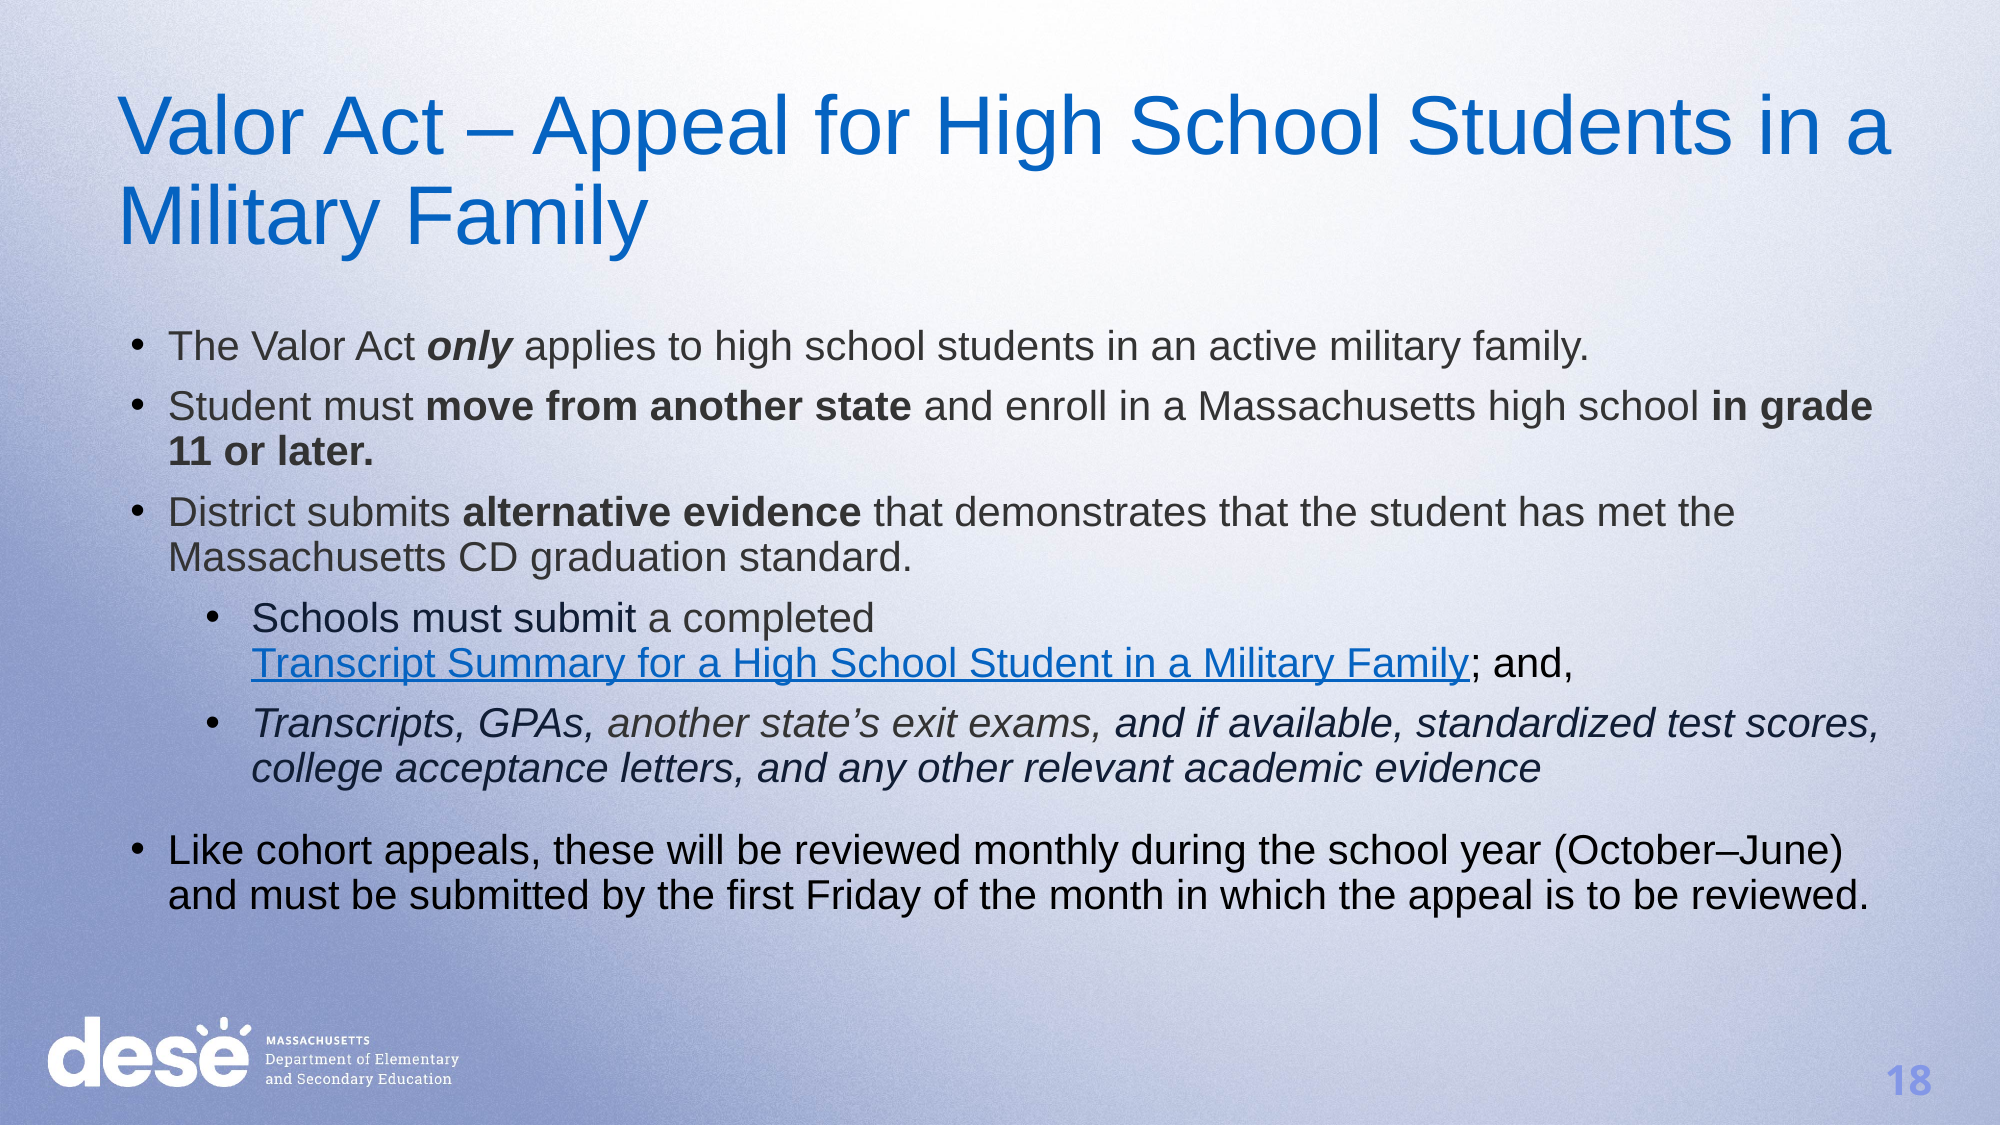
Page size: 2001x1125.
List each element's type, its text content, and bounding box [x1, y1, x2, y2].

title Valor Act – Appeal for High School Students in a Military Family [102, 116, 1968, 229]
picture [0, 0, 2000, 1125]
list The Valor Act only applies to high school students in an active military family. Student must move from another state and enroll in a Massachusetts high school in grade 11 or later. District submits alternative evidence that demonstrates that the student has met the Massachusetts CD graduation standard. Schools must submit a completed Transcript Summary for a High School Student in a Military Family; and, Transcripts, GPAs, another state’s exit exams, and if available, standardized test scores, college acceptance letters, and any other relevant academic evidence Like cohort appeals, these will be reviewed monthly during the school year (October–June) and must be submitted by the first Friday of the month in which the appeal is to be reviewed. [115, 316, 1940, 1008]
